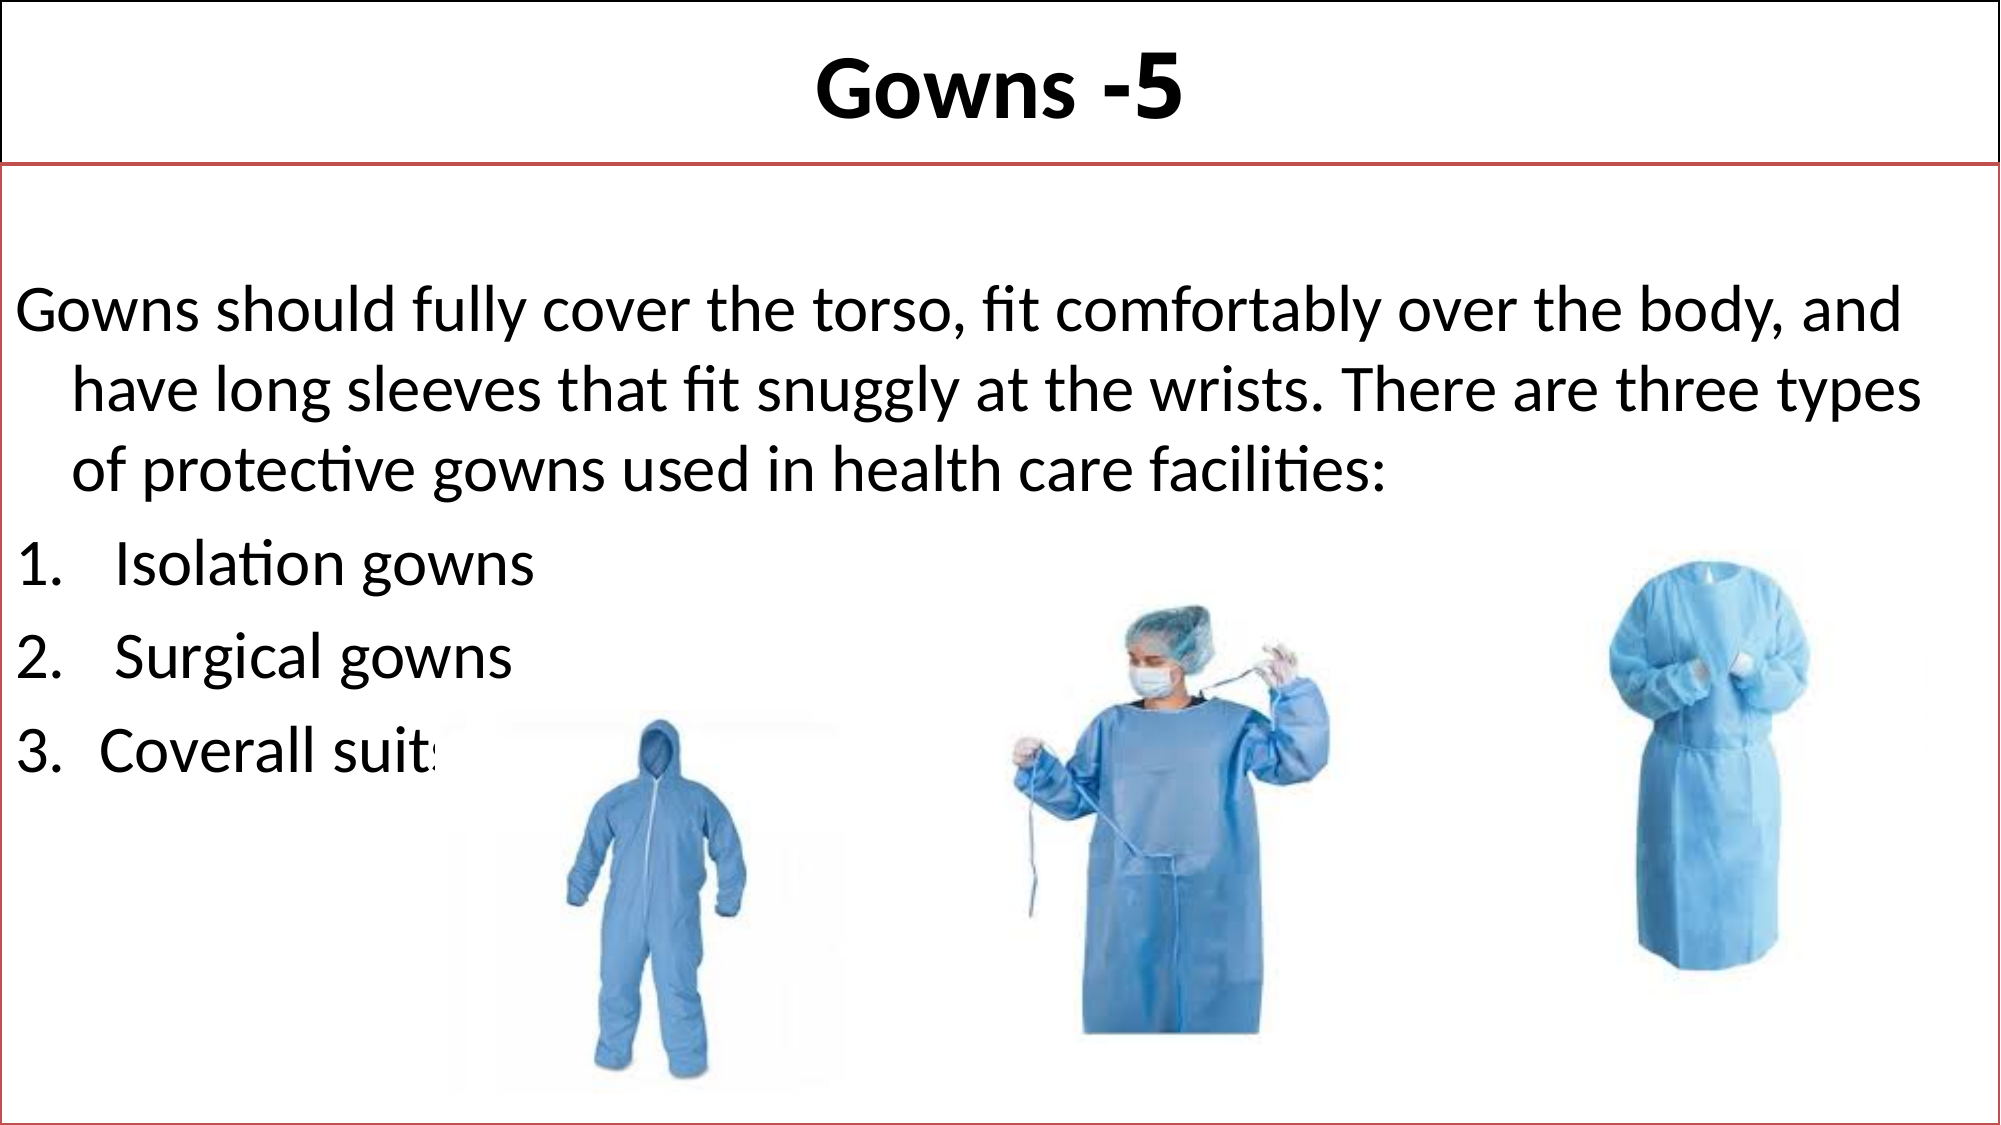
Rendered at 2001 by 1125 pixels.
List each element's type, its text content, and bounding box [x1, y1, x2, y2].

picture [938, 589, 1406, 1046]
title 5- Gowns [0, 0, 2000, 162]
picture [434, 710, 879, 1096]
picture [1494, 516, 1929, 1001]
list Gowns should fully cover the torso, fit comfortably over the body, and have long sleeves that fit snuggly at the wrists. There are three types of protective gowns used in health care facilities: Isolation gowns Surgical gowns Coverall suits [0, 162, 2000, 1125]
